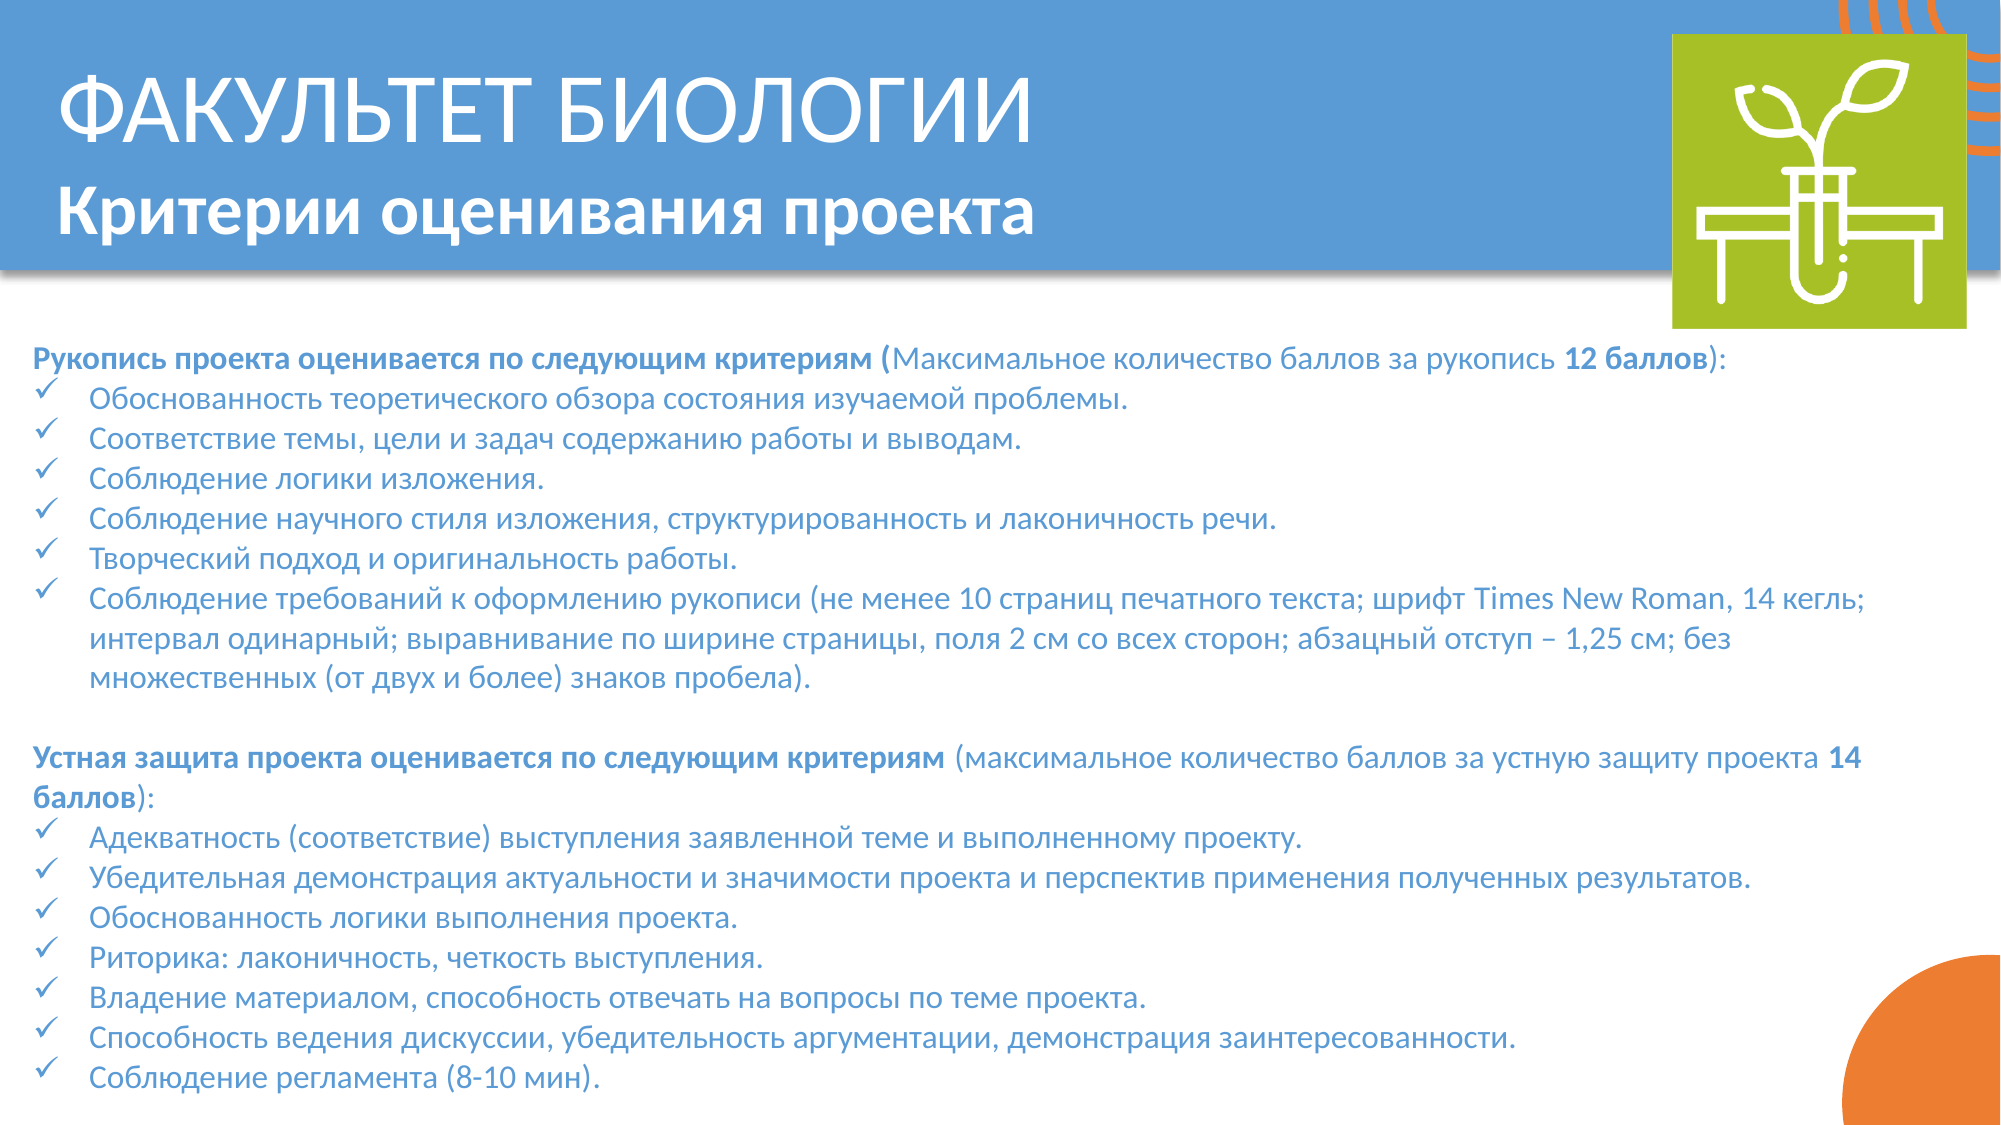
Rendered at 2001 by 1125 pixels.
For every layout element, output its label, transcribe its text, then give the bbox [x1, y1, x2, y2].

picture [1672, 34, 1967, 329]
text_box ФАКУЛЬТЕТ БИОЛОГИИ Критерии оценивания проекта [42, 34, 1672, 257]
text_box Рукопись проекта оценивается по следующим критериям (Максимальное количество баллов за рукопись 12 баллов): Обоснованность теоретического обзора состояния изучаемой проблемы. Соответствие темы, цели и задач содержанию работы и выводам. Соблюдение логики изложения. Соблюдение научного стиля изложения, структурированность и лаконичность речи. Творческий подход и оригинальность работы. Соблюдение требований к оформлению рукописи (не менее 10 страниц печатного текста; шрифт Times New Roman, 14 кегль; интервал одинарный; выравнивание по ширине страницы, поля 2 см со всех сторон; абзацный отступ – 1,25 см; без множественных (от двух и более) знаков пробела). Устная защита проекта оценивается по следующим критериям (максимальное количество баллов за устную защиту проекта 14 баллов): Адекватность (соответствие) выступления заявленной теме и выполненному проекту. Убедительная демонстрация актуальности и значимости проекта и перспектив применения полученных результатов. Обоснованность логики выполнения проекта. Риторика: лаконичность, четкость выступления. Владение материалом, способность отвечать на вопросы по теме проекта. Способность ведения дискуссии, убедительность аргументации, демонстрация заинтересованности. Соблюдение регламента (8-10 мин). [18, 328, 1947, 1103]
